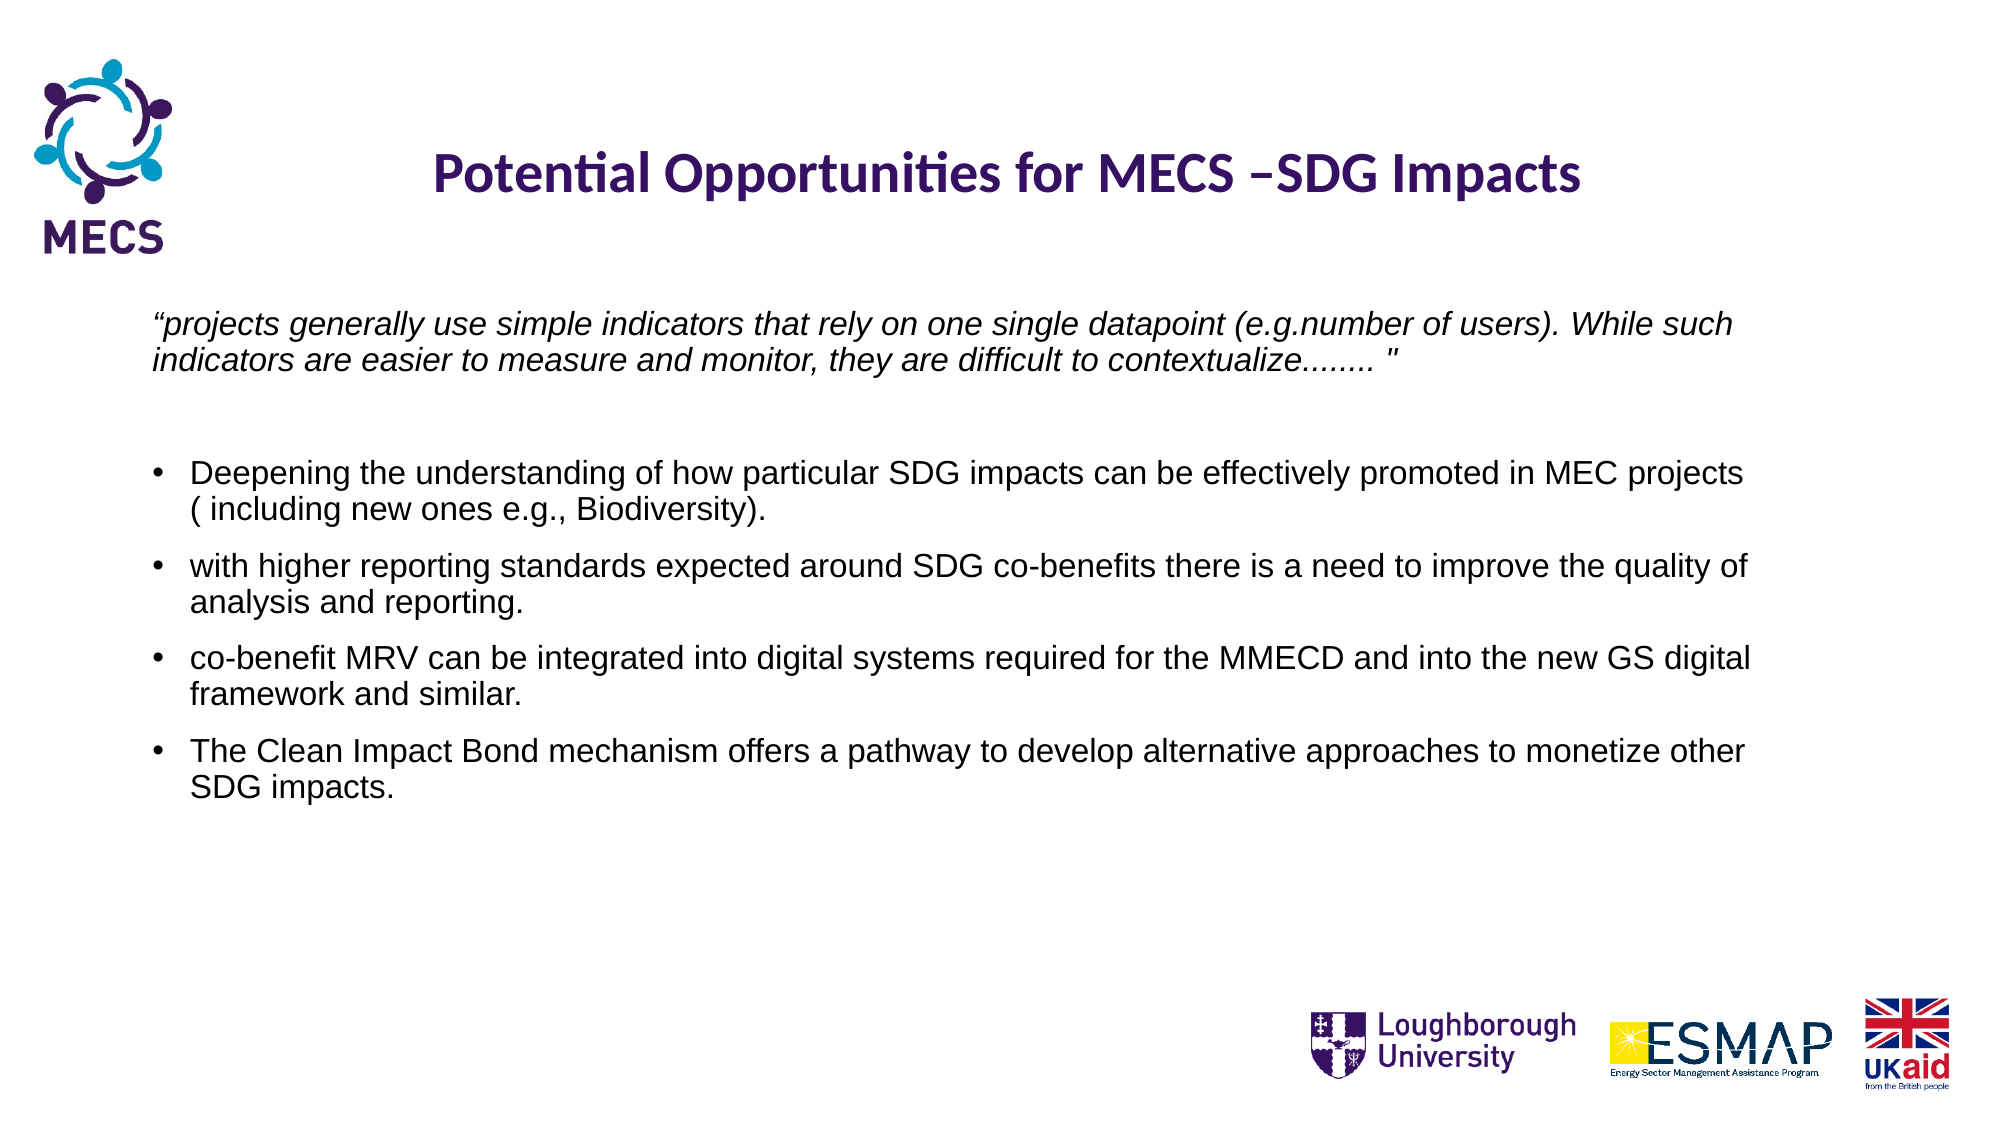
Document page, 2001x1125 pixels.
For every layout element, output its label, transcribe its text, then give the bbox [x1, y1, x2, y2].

picture [1294, 1000, 1587, 1089]
title Potential Opportunities for MECS –SDG Impacts [187, 59, 1863, 278]
list “projects generally use simple indicators that rely on one single datapoint (e.g.number of users). While such indicators are easier to measure and monitor, they are difficult to contextualize........ " Deepening the understanding of how particular SDG impacts can be effectively promoted in MEC projects ( including new ones e.g., Biodiversity). with higher reporting standards expected around SDG co-benefits there is a need to improve the quality of analysis and reporting. co-benefit MRV can be integrated into digital systems required for the MMECD and into the new GS digital framework and similar. The Clean Impact Bond mechanism offers a pathway to develop alternative approaches to monetize other SDG impacts. [137, 299, 1832, 995]
picture [1850, 980, 1965, 1109]
picture [34, 59, 172, 254]
picture [1605, 1018, 1832, 1078]
